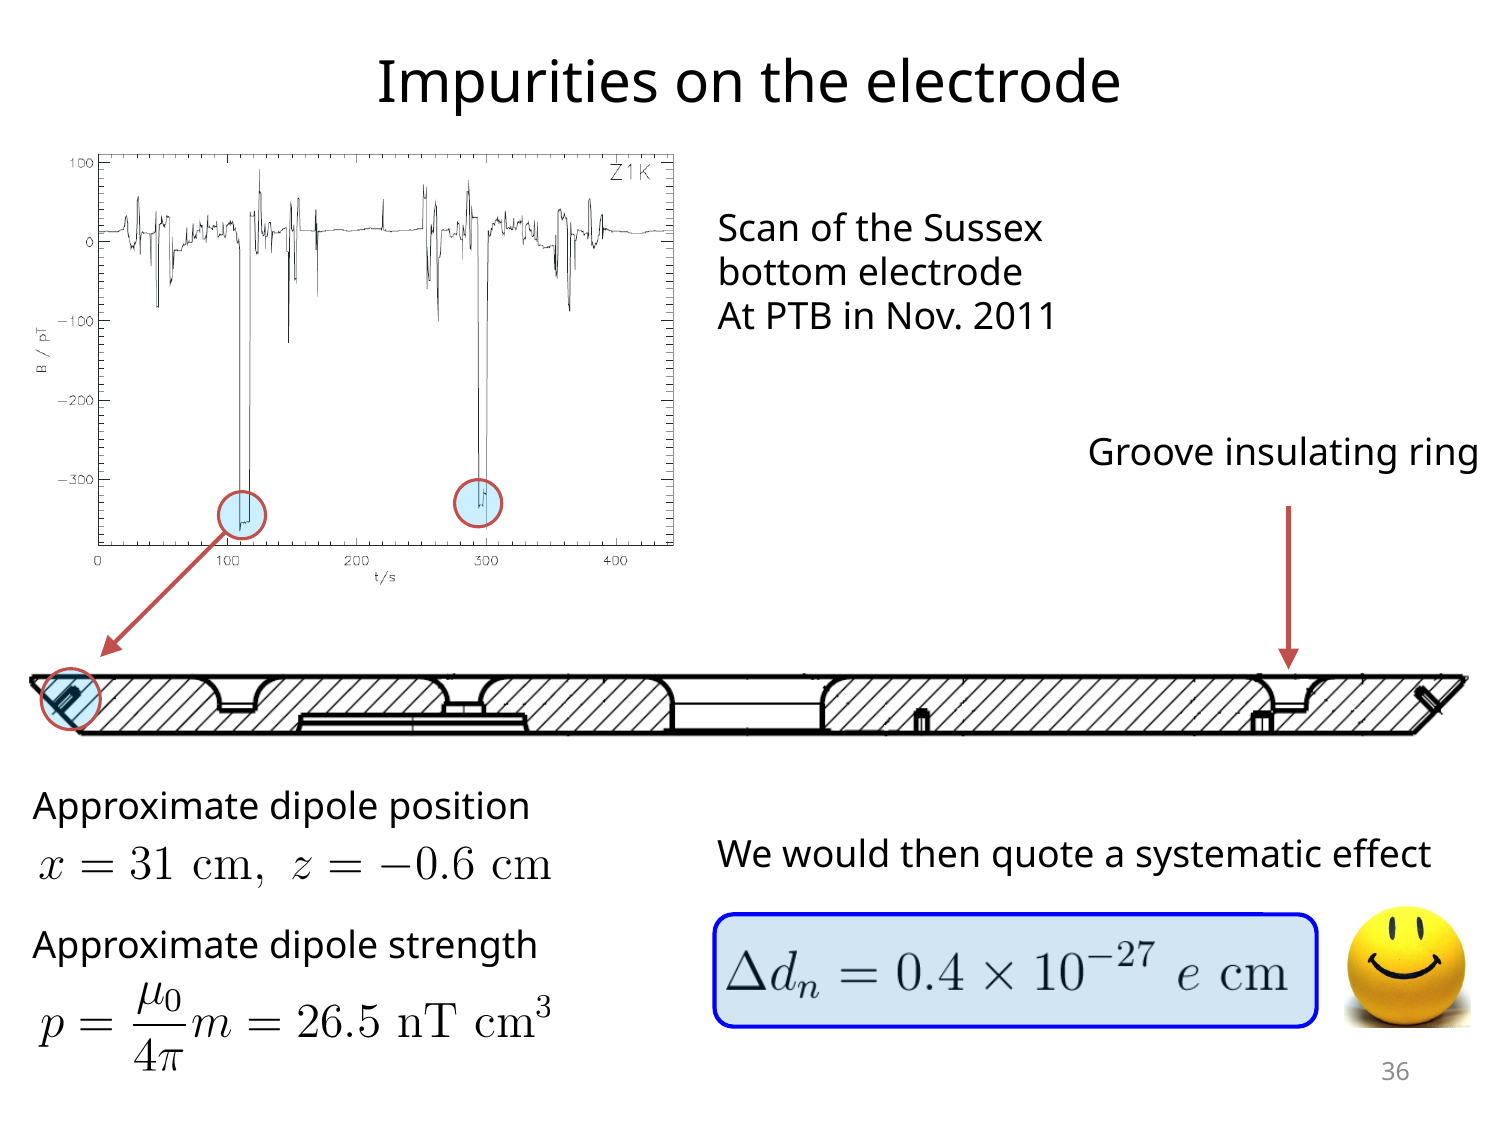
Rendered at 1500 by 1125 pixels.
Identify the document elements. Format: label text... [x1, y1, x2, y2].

picture [38, 982, 550, 1071]
text_box Scan of the Sussex bottom electrode At PTB in Nov. 2011 [702, 196, 1093, 346]
text_box Approximate dipole position [17, 774, 573, 836]
text_box Approximate dipole strength [17, 914, 573, 976]
picture [27, 671, 1471, 742]
picture [726, 940, 1289, 999]
text_box [714, 914, 1317, 1027]
text_box We would then quote a systematic effect [702, 823, 1471, 885]
slide_number 36 [1074, 1042, 1425, 1103]
text_box Impurities on the electrode [0, 0, 1500, 161]
text_box Groove insulating ring [1072, 420, 1500, 482]
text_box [100, 531, 226, 658]
picture [39, 845, 551, 888]
picture [1344, 904, 1471, 1028]
picture [27, 148, 680, 587]
